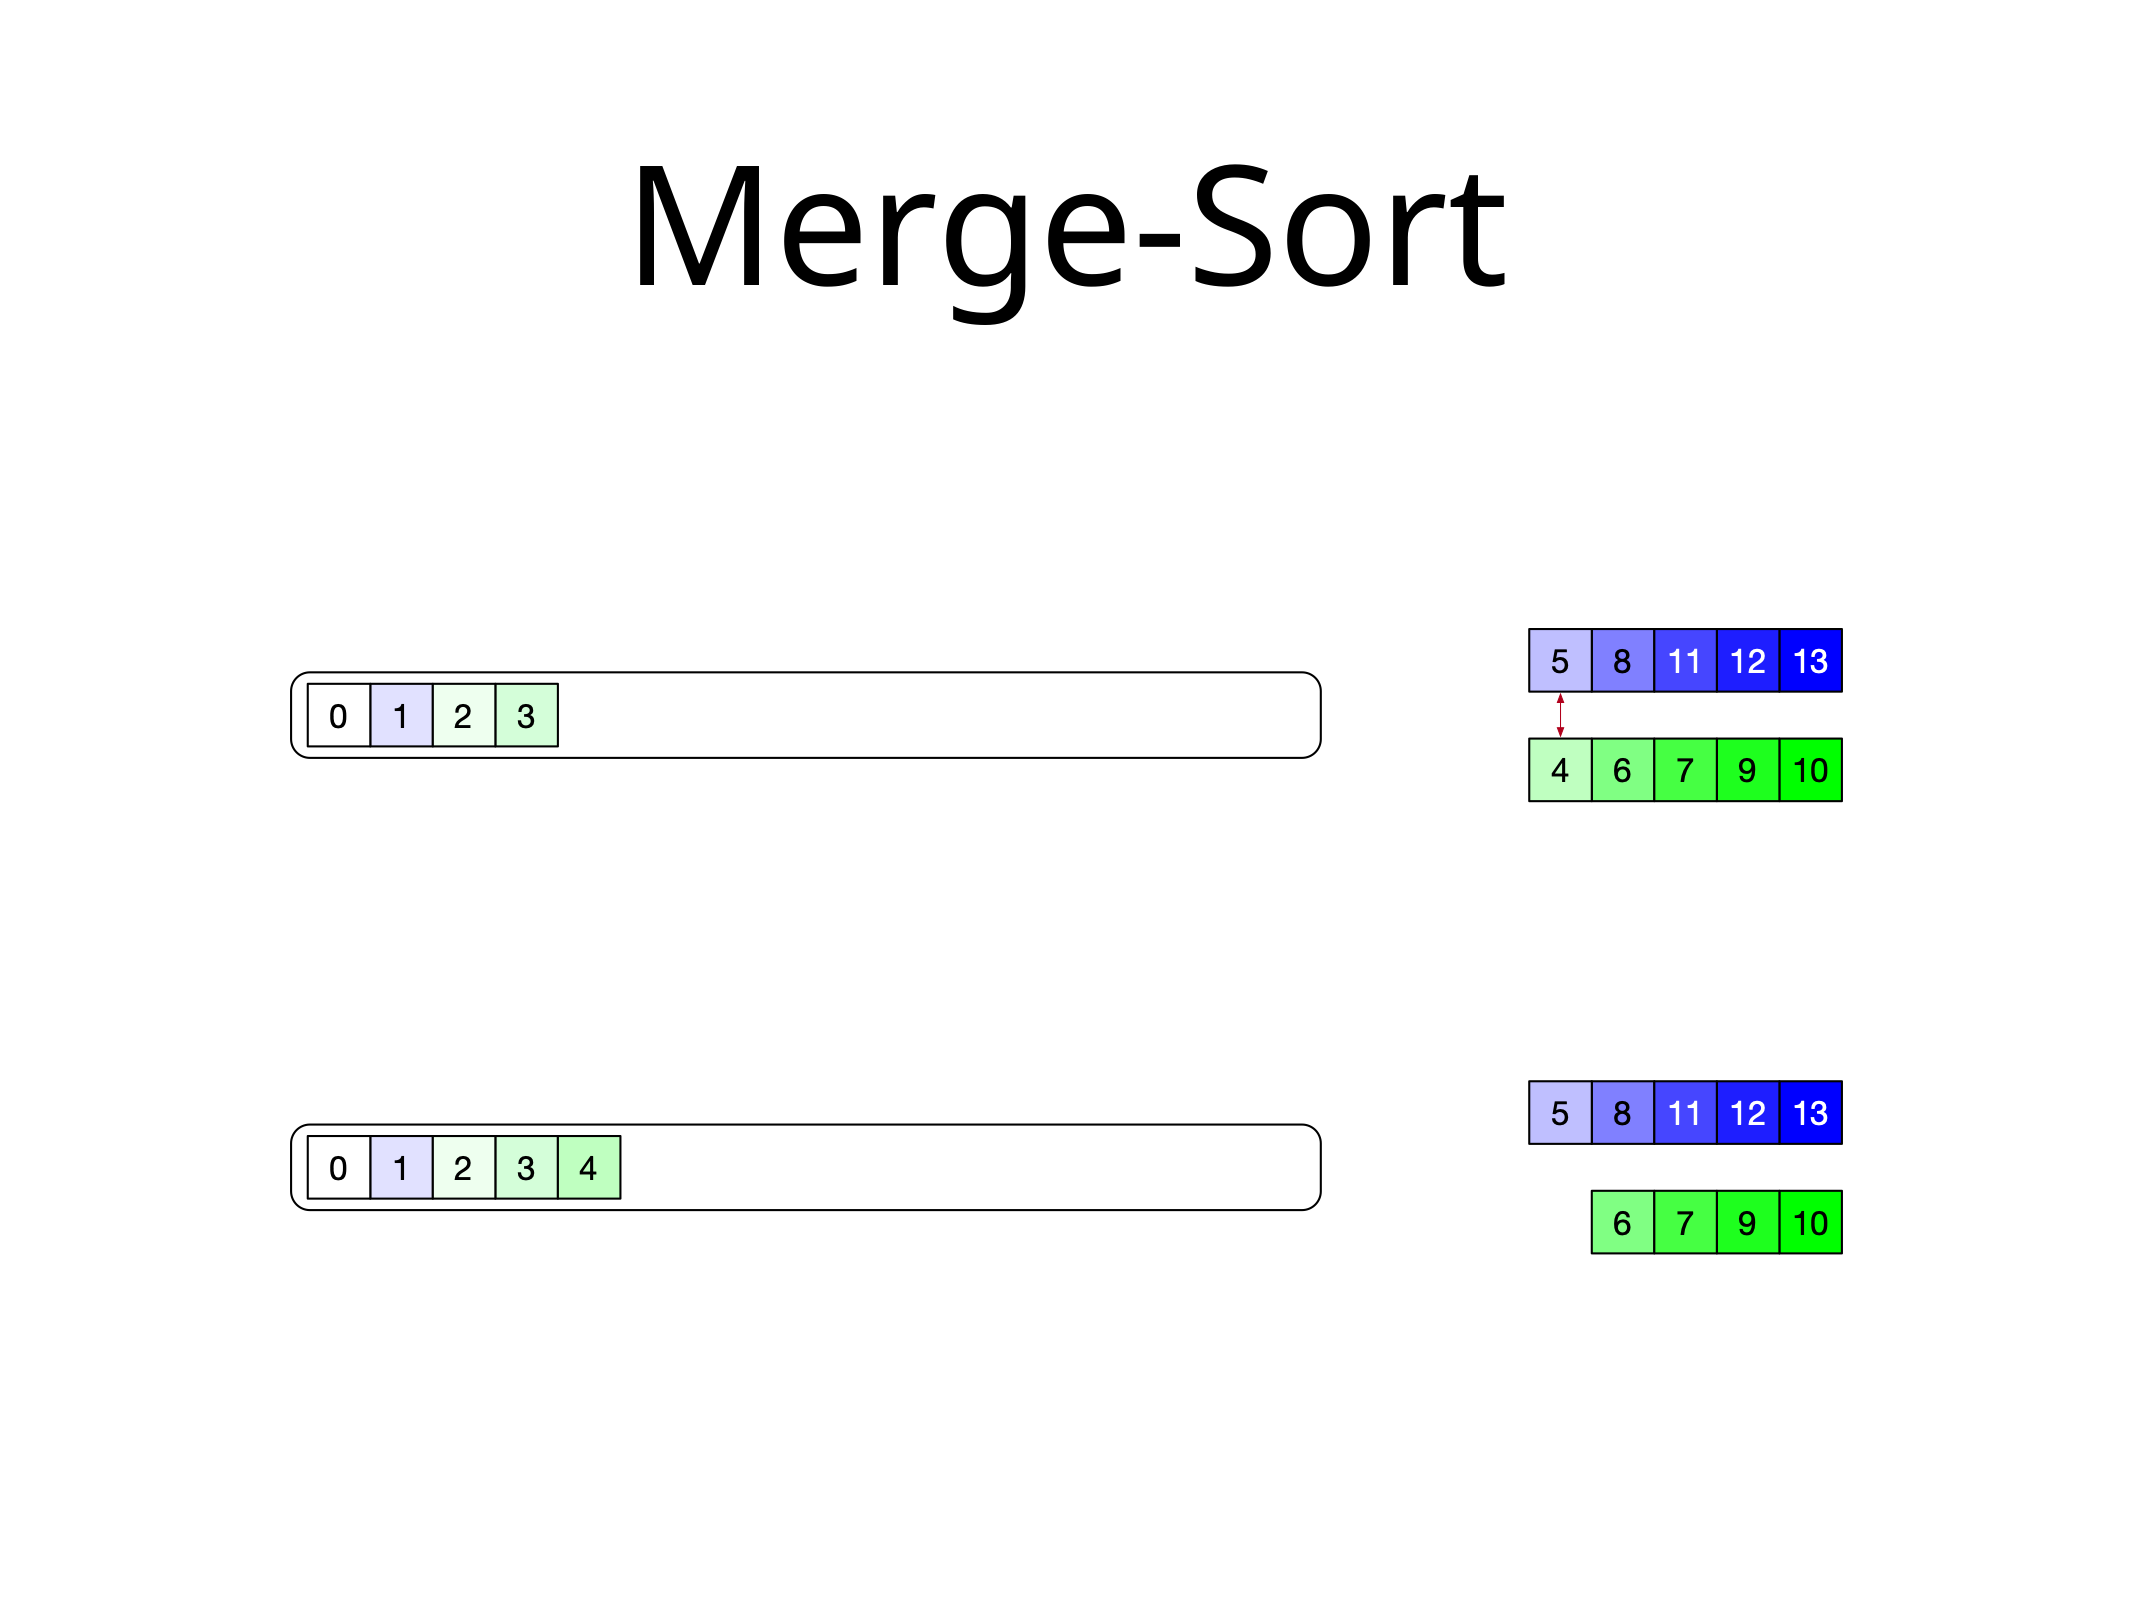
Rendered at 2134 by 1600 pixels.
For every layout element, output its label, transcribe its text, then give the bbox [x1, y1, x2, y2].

title Merge-Sort [155, 41, 1978, 397]
picture [289, 627, 1844, 1256]
